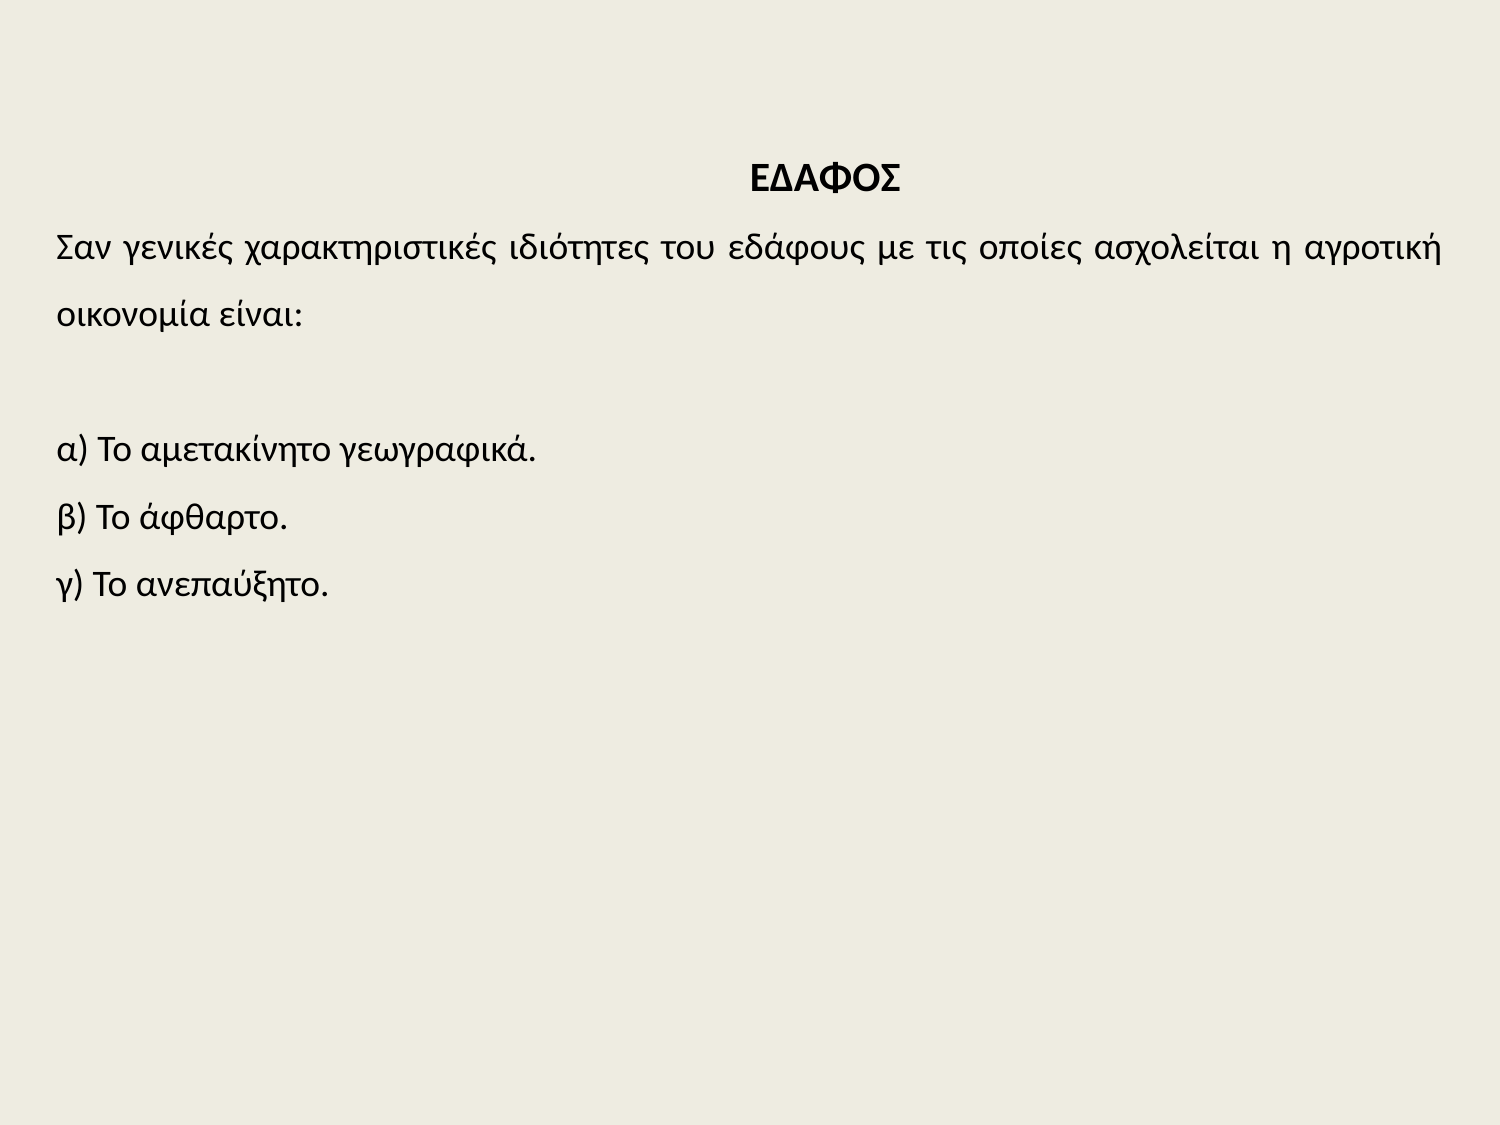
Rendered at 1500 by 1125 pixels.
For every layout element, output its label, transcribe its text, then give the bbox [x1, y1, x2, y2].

text_box ΕΔΑΦΟΣ Σαν γενικές χαρακτηριστικές ιδιότητες του εδάφους με τις οποίες ασχολείται η αγροτική οικονομία είναι: α) Το αμετακίνητο γεωγραφικά. β) Το άφθαρτο. γ) Το ανεπαύξητο. [41, 141, 1459, 612]
